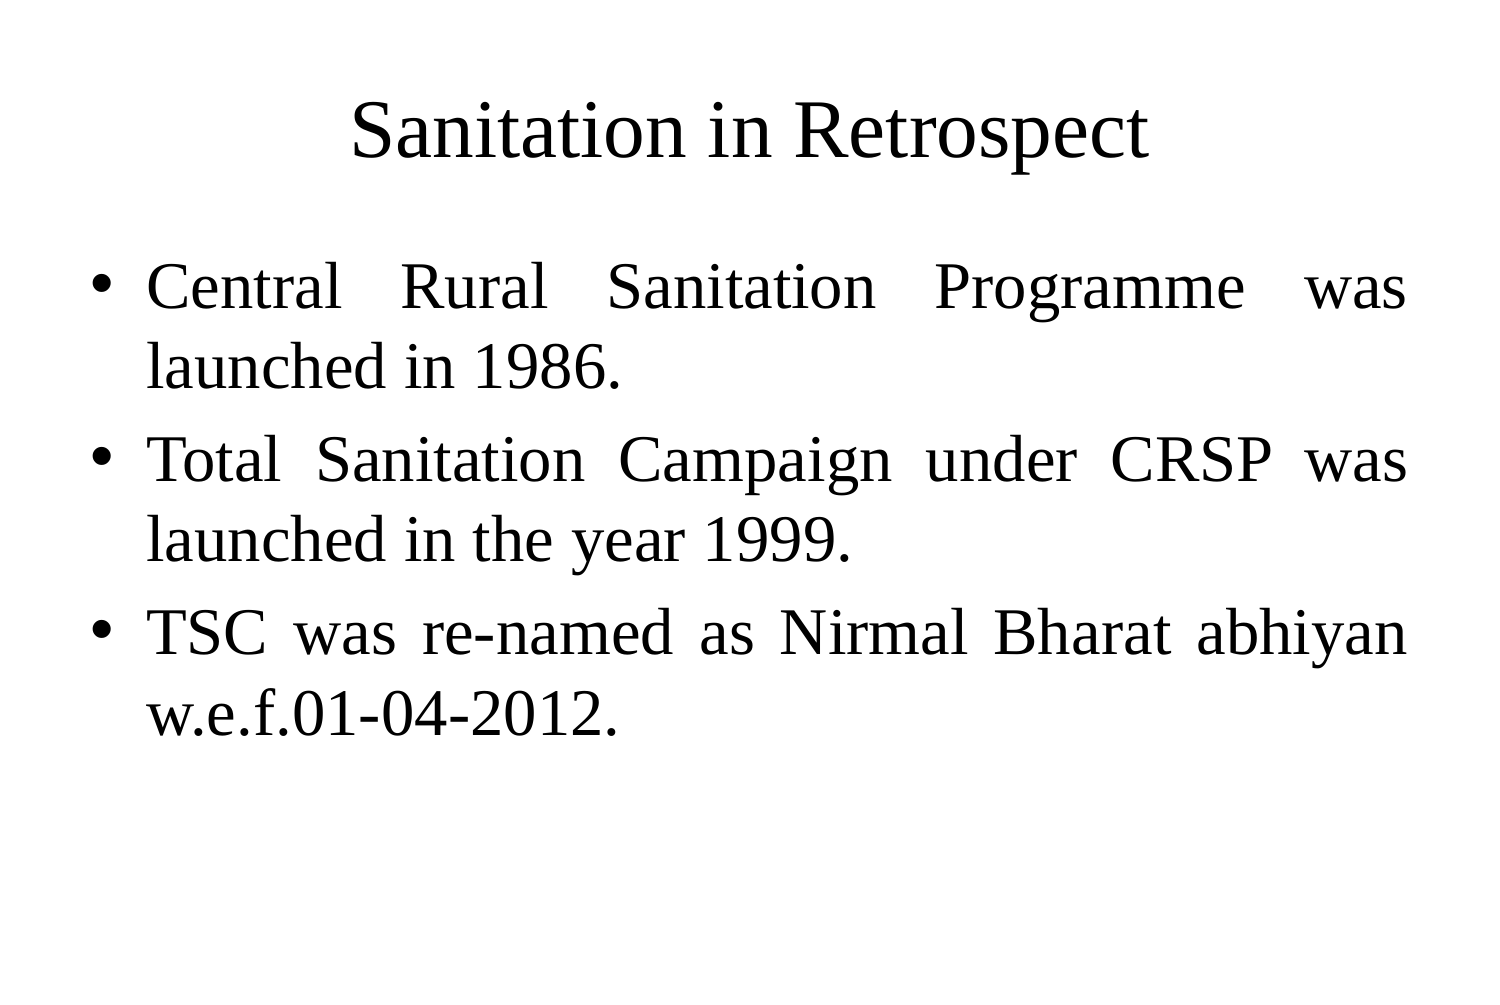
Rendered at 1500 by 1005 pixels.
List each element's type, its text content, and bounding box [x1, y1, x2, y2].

title Sanitation in Retrospect [74, 39, 1426, 208]
list Central Rural Sanitation Programme was launched in 1986. Total Sanitation Campaign under CRSP was launched in the year 1999. TSC was re-named as Nirmal Bharat abhiyan w.e.f.01-04-2012. [74, 234, 1426, 898]
